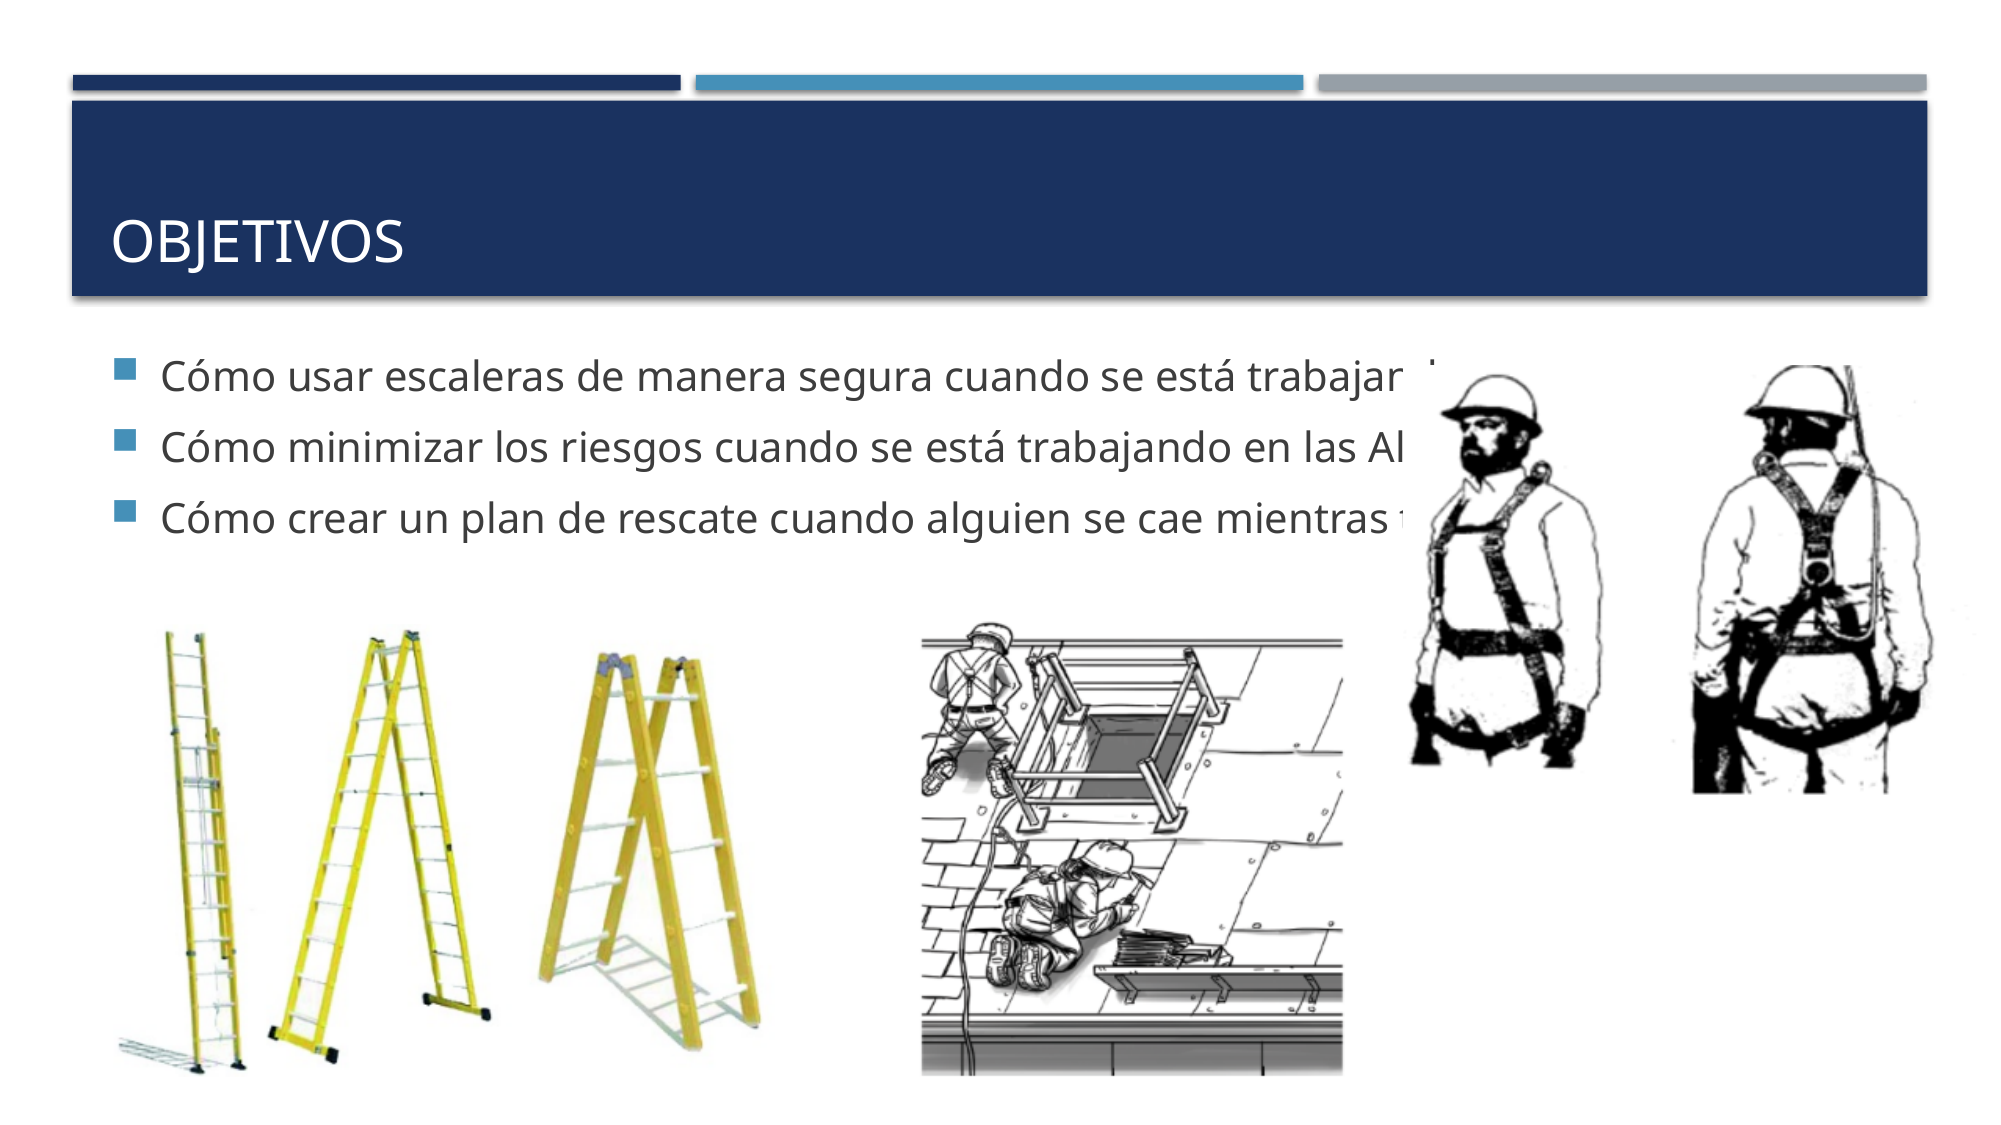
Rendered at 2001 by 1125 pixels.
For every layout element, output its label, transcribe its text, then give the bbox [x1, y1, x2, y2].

picture [112, 623, 781, 1078]
picture [1402, 365, 1989, 801]
list Cómo usar escaleras de manera segura cuando se está trabajando Cómo minimizar los riesgos cuando se está trabajando en las Alturas Cómo crear un plan de rescate cuando alguien se cae mientras trabaja [95, 308, 1905, 583]
picture [907, 610, 1355, 1084]
title Objetivos [95, 115, 1905, 282]
